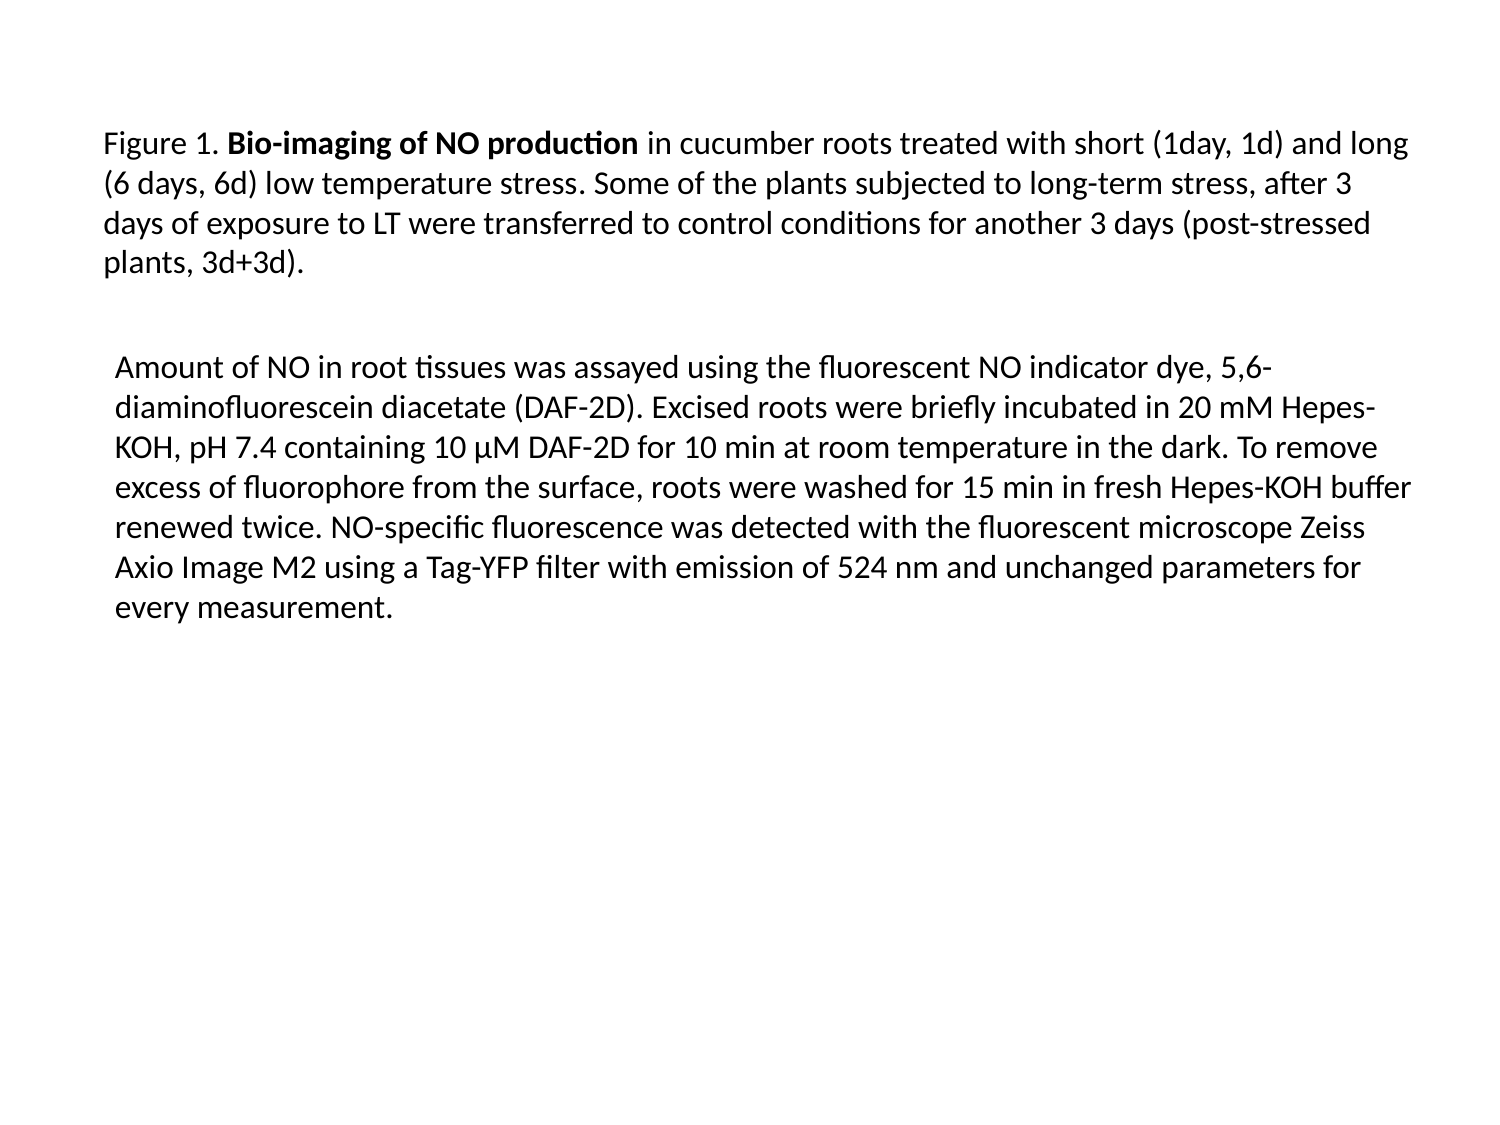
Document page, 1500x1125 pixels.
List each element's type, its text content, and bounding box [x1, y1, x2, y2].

text_box Amount of NO in root tissues was assayed using the fluorescent NO indicator dye, 5,6-diaminofluorescein diacetate (DAF-2D). Excised roots were briefly incubated in 20 mM Hepes-KOH, pH 7.4 containing 10 µM DAF-2D for 10 min at room temperature in the dark. To remove excess of fluorophore from the surface, roots were washed for 15 min in fresh Hepes-KOH buffer renewed twice. NO-specific fluorescence was detected with the fluorescent microscope Zeiss Axio Image M2 using a Tag-YFP filter with emission of 524 nm and unchanged parameters for every measurement. [100, 338, 1447, 633]
text_box Figure 1. Bio-imaging of NO production in cucumber roots treated with short (1day, 1d) and long (6 days, 6d) low temperature stress. Some of the plants subjected to long-term stress, after 3 days of exposure to LT were transferred to control conditions for another 3 days (post-stressed plants, 3d+3d). [88, 113, 1436, 288]
